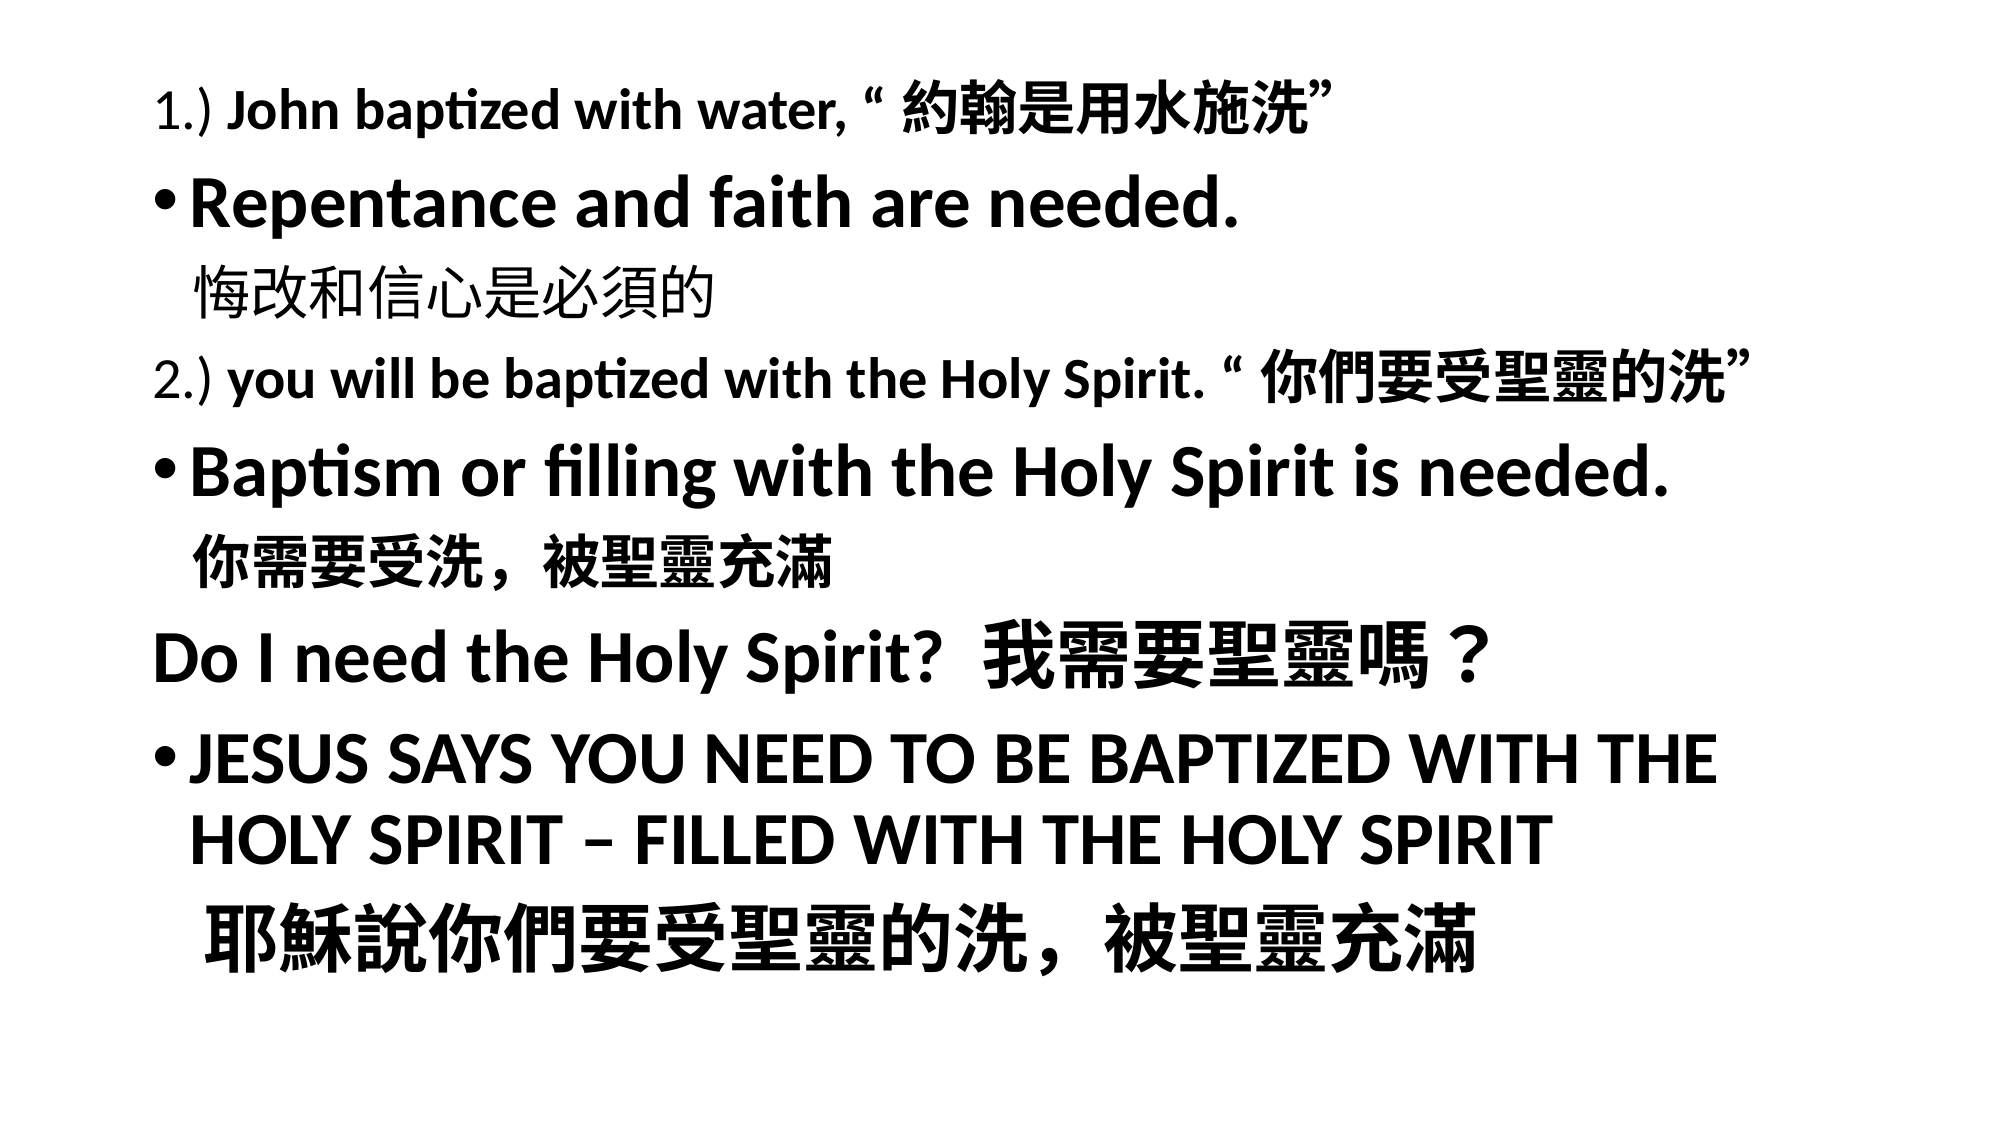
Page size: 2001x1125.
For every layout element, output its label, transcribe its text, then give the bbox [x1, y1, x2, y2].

list 1.) John baptized with water, “約翰是用水施洗” Repentance and faith are needed. 悔改和信心是必須的 2.) you will be baptized with the Holy Spirit. “你們要受聖靈的洗” Baptism or filling with the Holy Spirit is needed. 你需要受洗，被聖靈充滿 Do I need the Holy Spirit? 我需要聖靈嗎？ JESUS SAYS YOU NEED TO BE BAPTIZED WITH THE HOLY SPIRIT – FILLED WITH THE HOLY SPIRIT 耶穌說你們要受聖靈的洗，被聖靈充滿 [137, 71, 1863, 1014]
